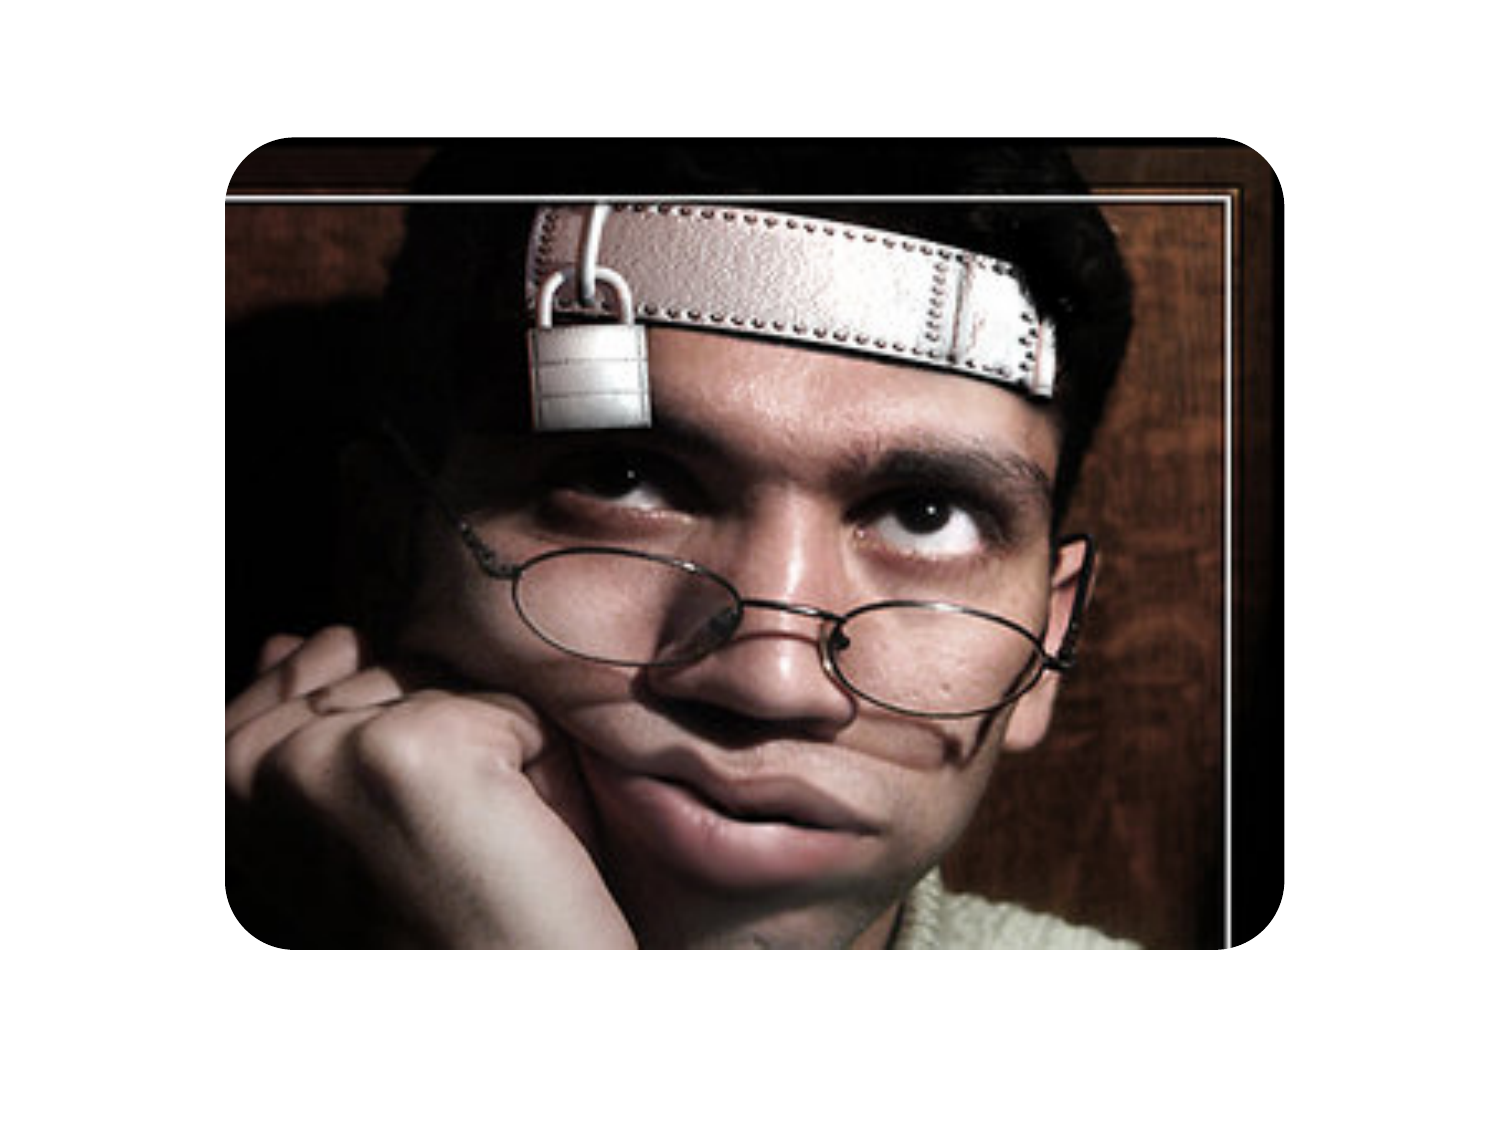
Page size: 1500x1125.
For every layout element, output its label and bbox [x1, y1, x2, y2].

list [224, 137, 1285, 951]
